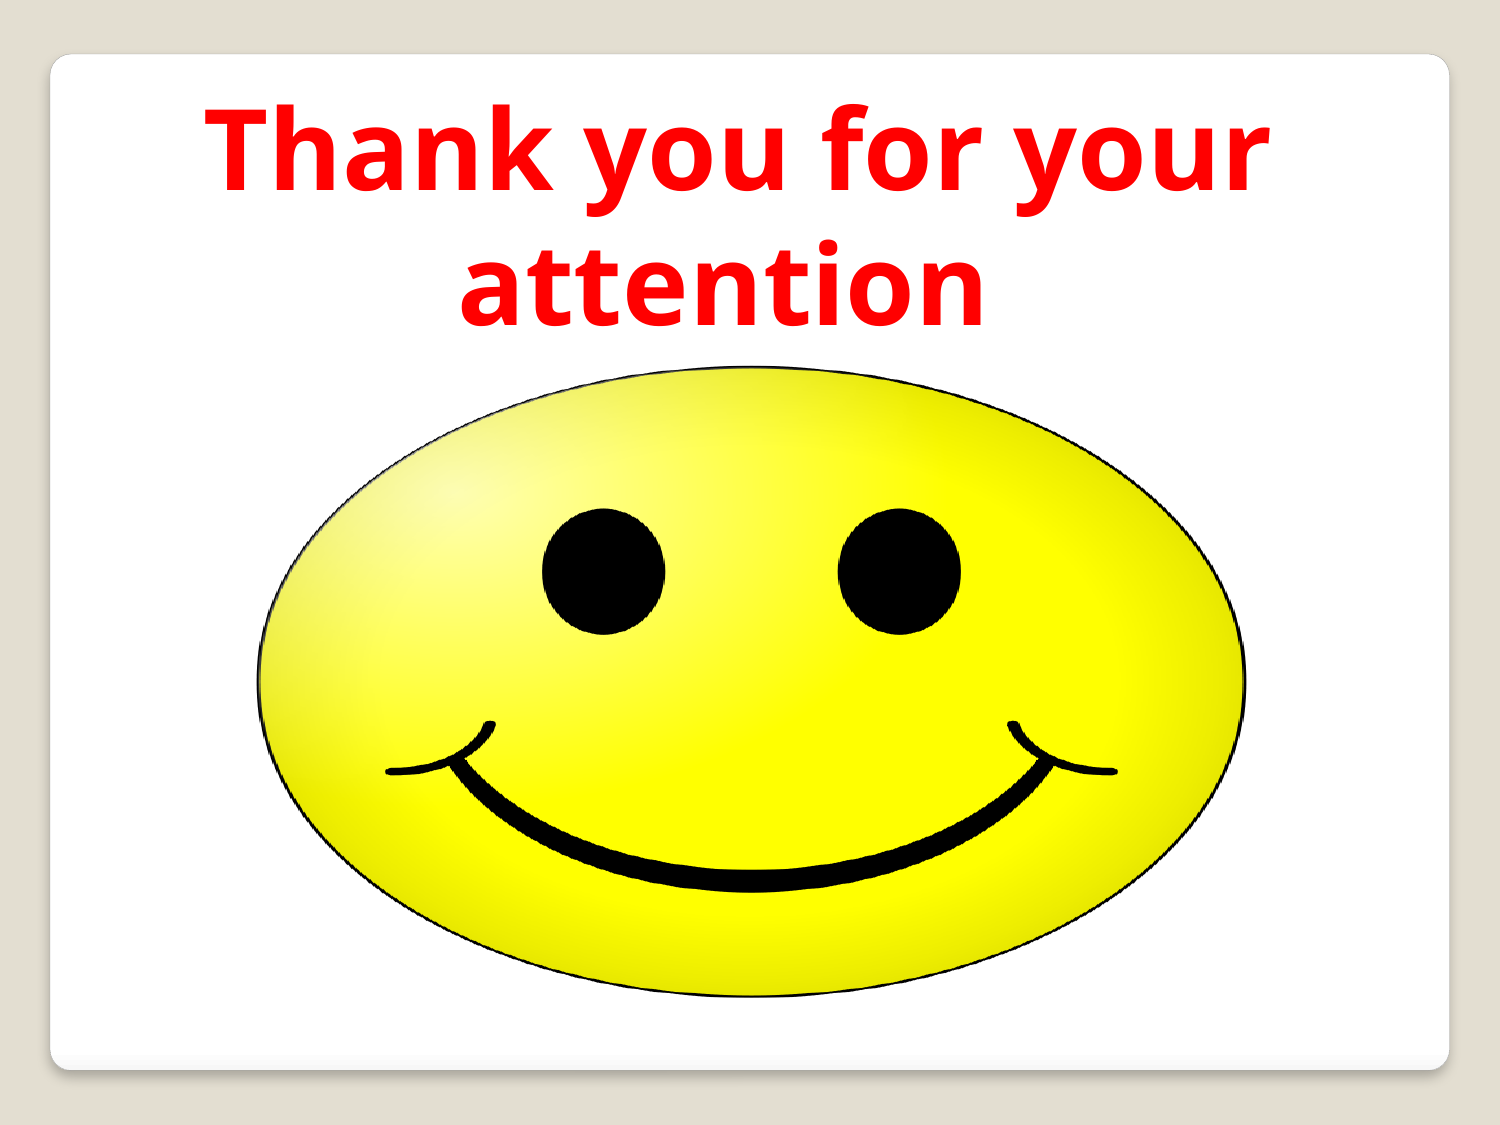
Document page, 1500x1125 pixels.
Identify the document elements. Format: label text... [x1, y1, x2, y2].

picture [234, 351, 1270, 1012]
text_box Thank you for your attention [164, 70, 1313, 355]
